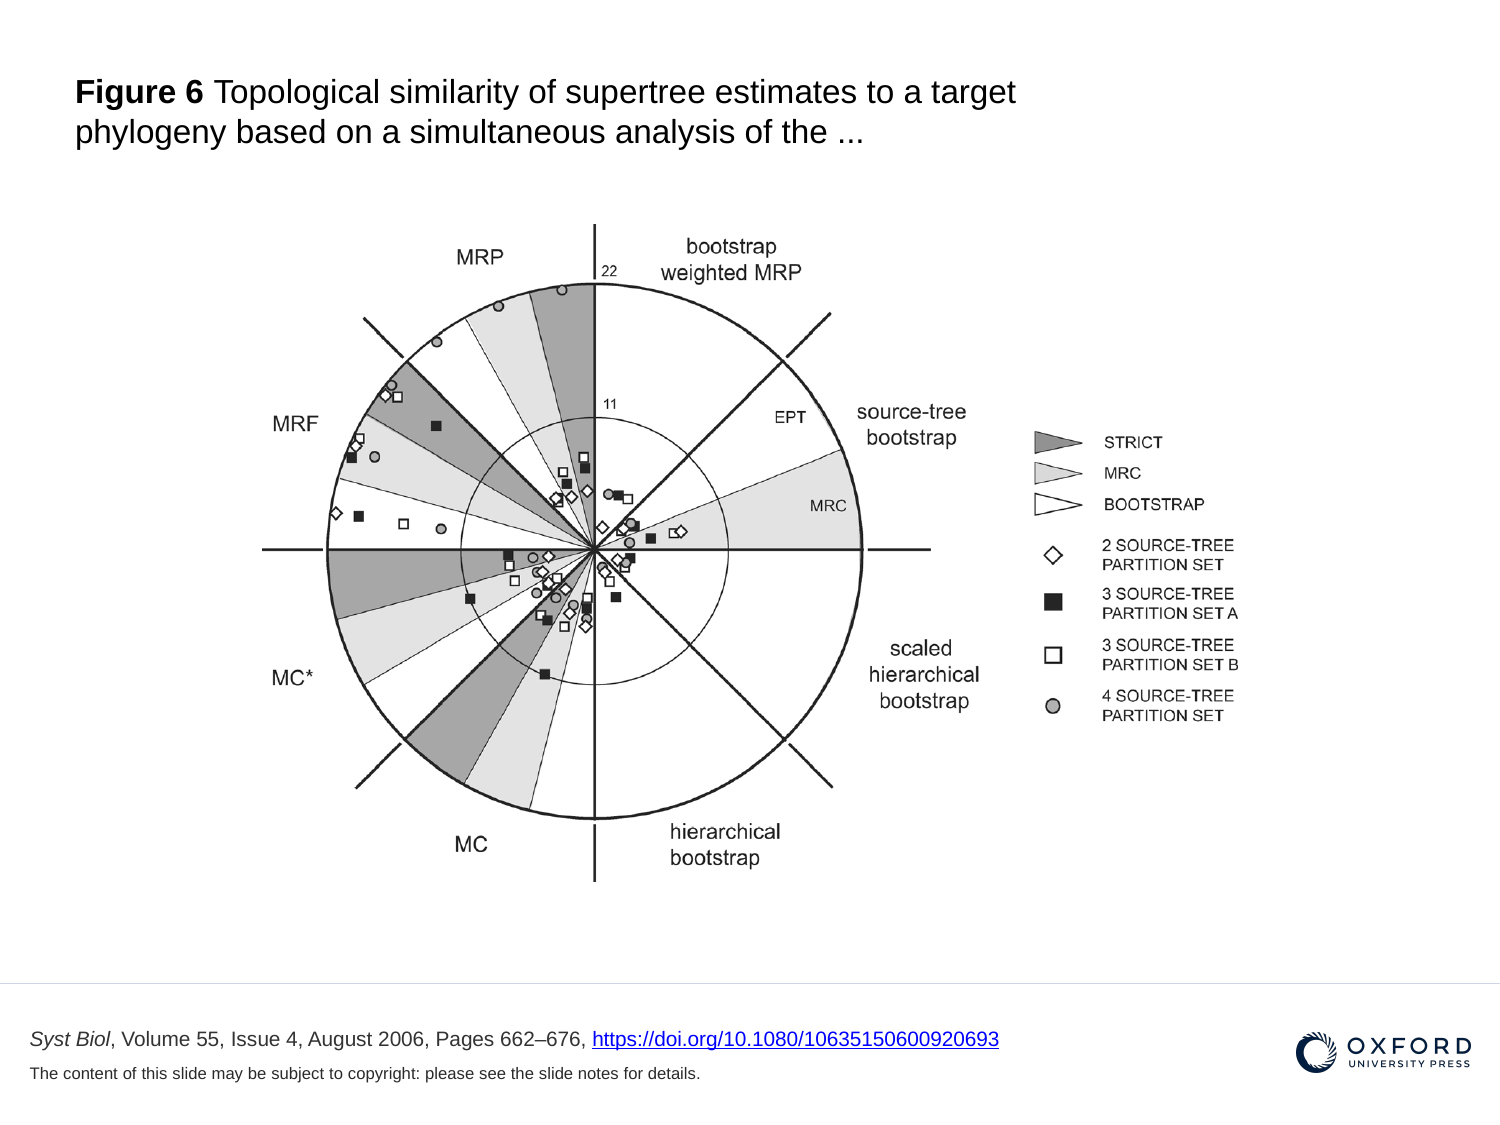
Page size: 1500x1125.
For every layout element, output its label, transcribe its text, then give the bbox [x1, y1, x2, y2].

picture [1296, 1032, 1471, 1073]
picture [262, 224, 1238, 882]
footer Syst Biol, Volume 55, Issue 4, August 2006, Pages 662–676, https://doi.org/10.1080/10635150600920693 The content of this slide may be subject to copyright: please see the slide notes for details. [0, 983, 1260, 1125]
title Figure 6 Topological similarity of supertree estimates to a target phylogeny based on a simultaneous analysis of the ... [75, 69, 1078, 171]
